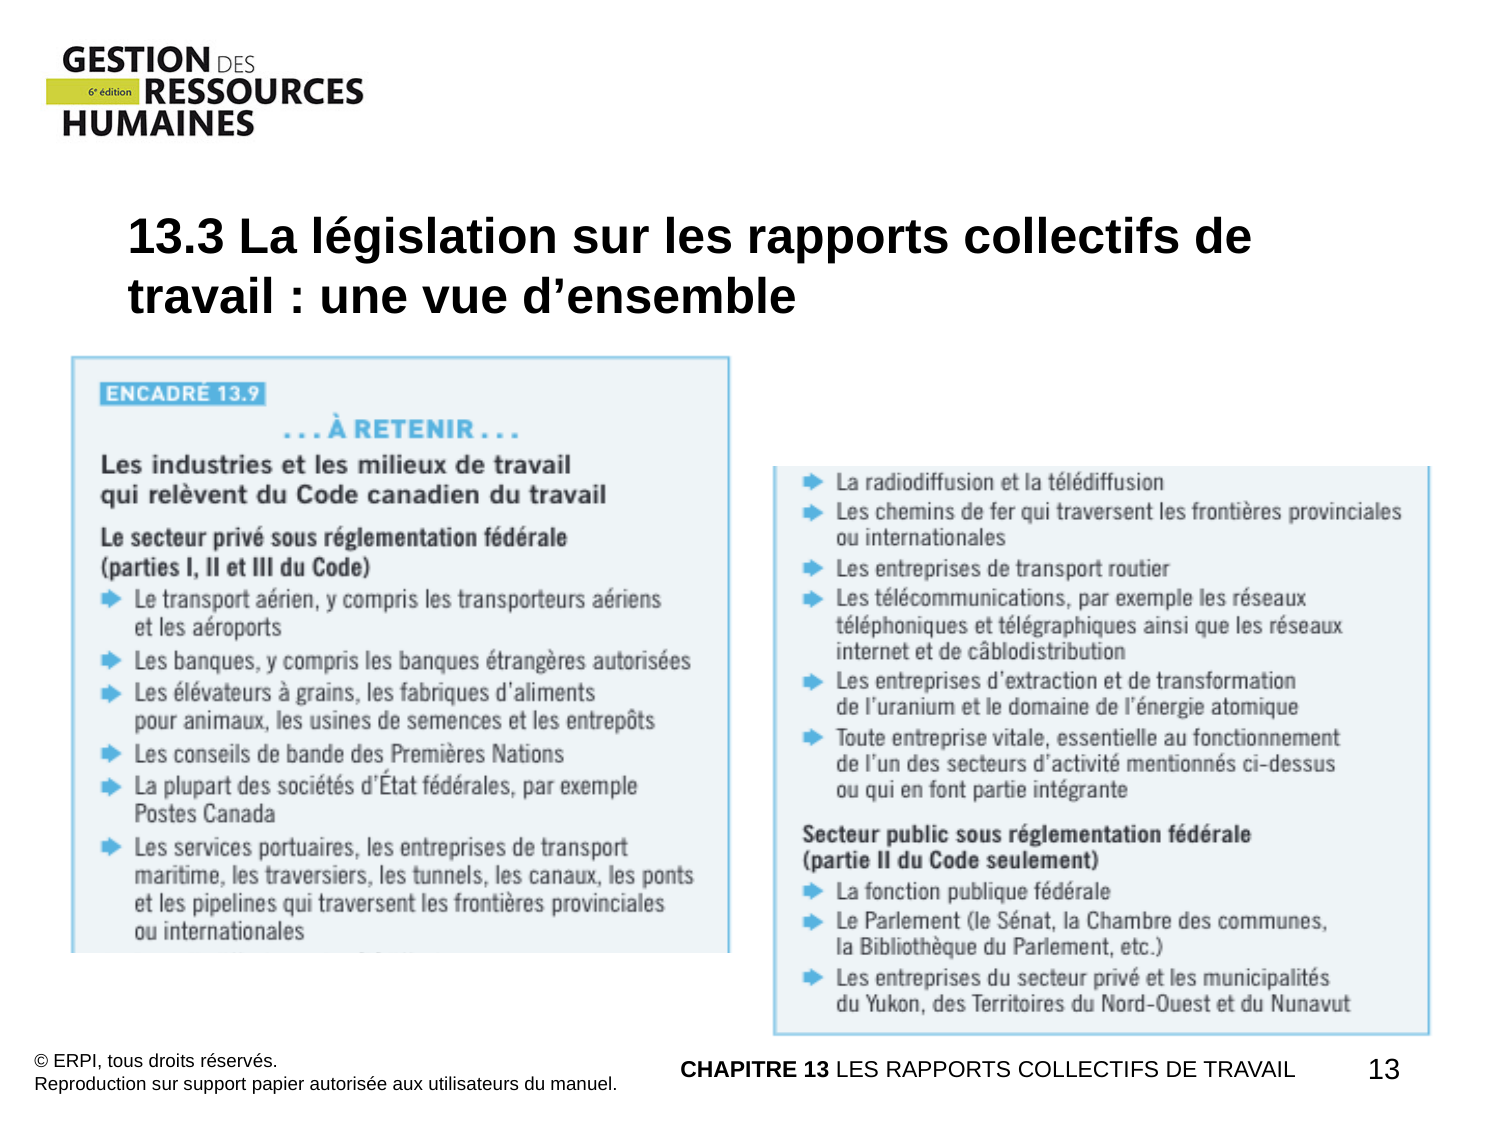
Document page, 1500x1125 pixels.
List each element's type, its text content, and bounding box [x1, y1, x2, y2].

text_box [39, 38, 1416, 138]
text_box © ERPI, tous droits réservés. Reproduction sur support papier autorisée aux utilisateurs du manuel. [19, 1041, 729, 1102]
picture [0, 0, 1500, 1125]
title 13.3 La législation sur les rapports collectifs de travail : une vue d’ensemble [112, 196, 1407, 327]
text_box 13 [1311, 1057, 1416, 1087]
text_box CHAPITRE 13 LES RAPPORTS COLLECTIFS DE TRAVAIL [729, 1049, 1311, 1087]
